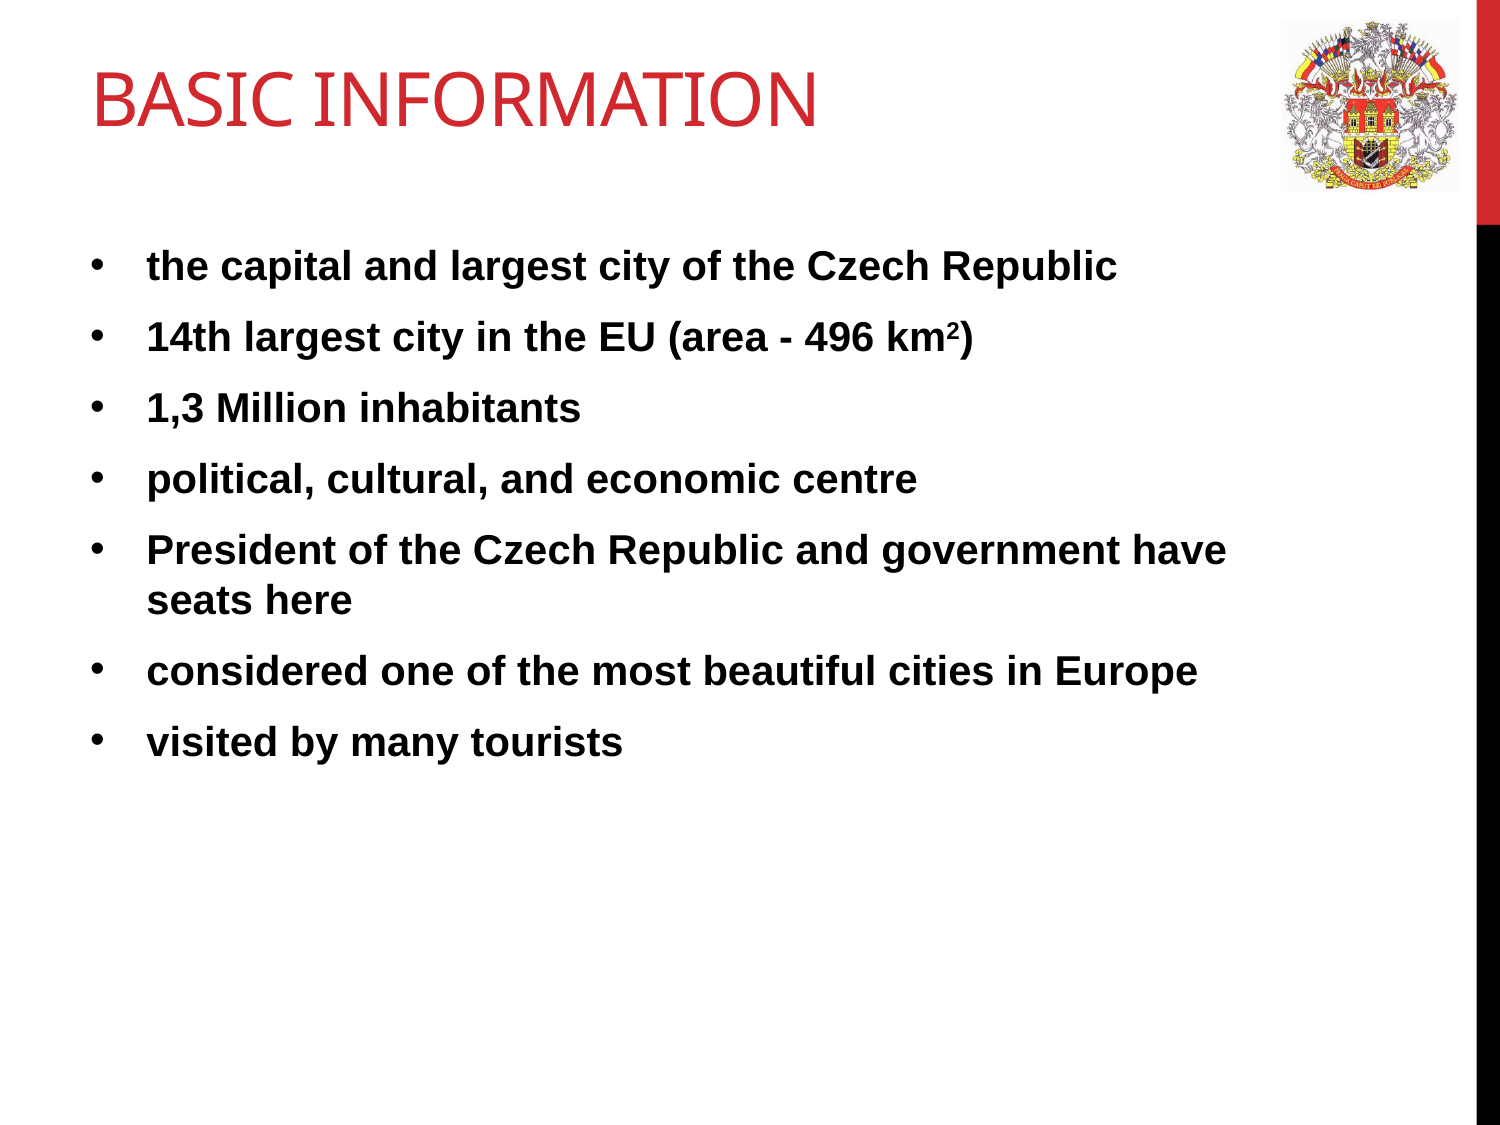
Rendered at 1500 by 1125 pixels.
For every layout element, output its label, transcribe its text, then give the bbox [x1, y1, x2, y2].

title Basic information [75, 25, 1025, 149]
picture [1281, 19, 1459, 193]
list the capital and largest city of the Czech Republic 14th largest city in the EU (area - 496 km2) 1,3 Million inhabitants political, cultural, and economic centre President of the Czech Republic and government have seats here considered one of the most beautiful cities in Europe visited by many tourists [75, 231, 1325, 1005]
